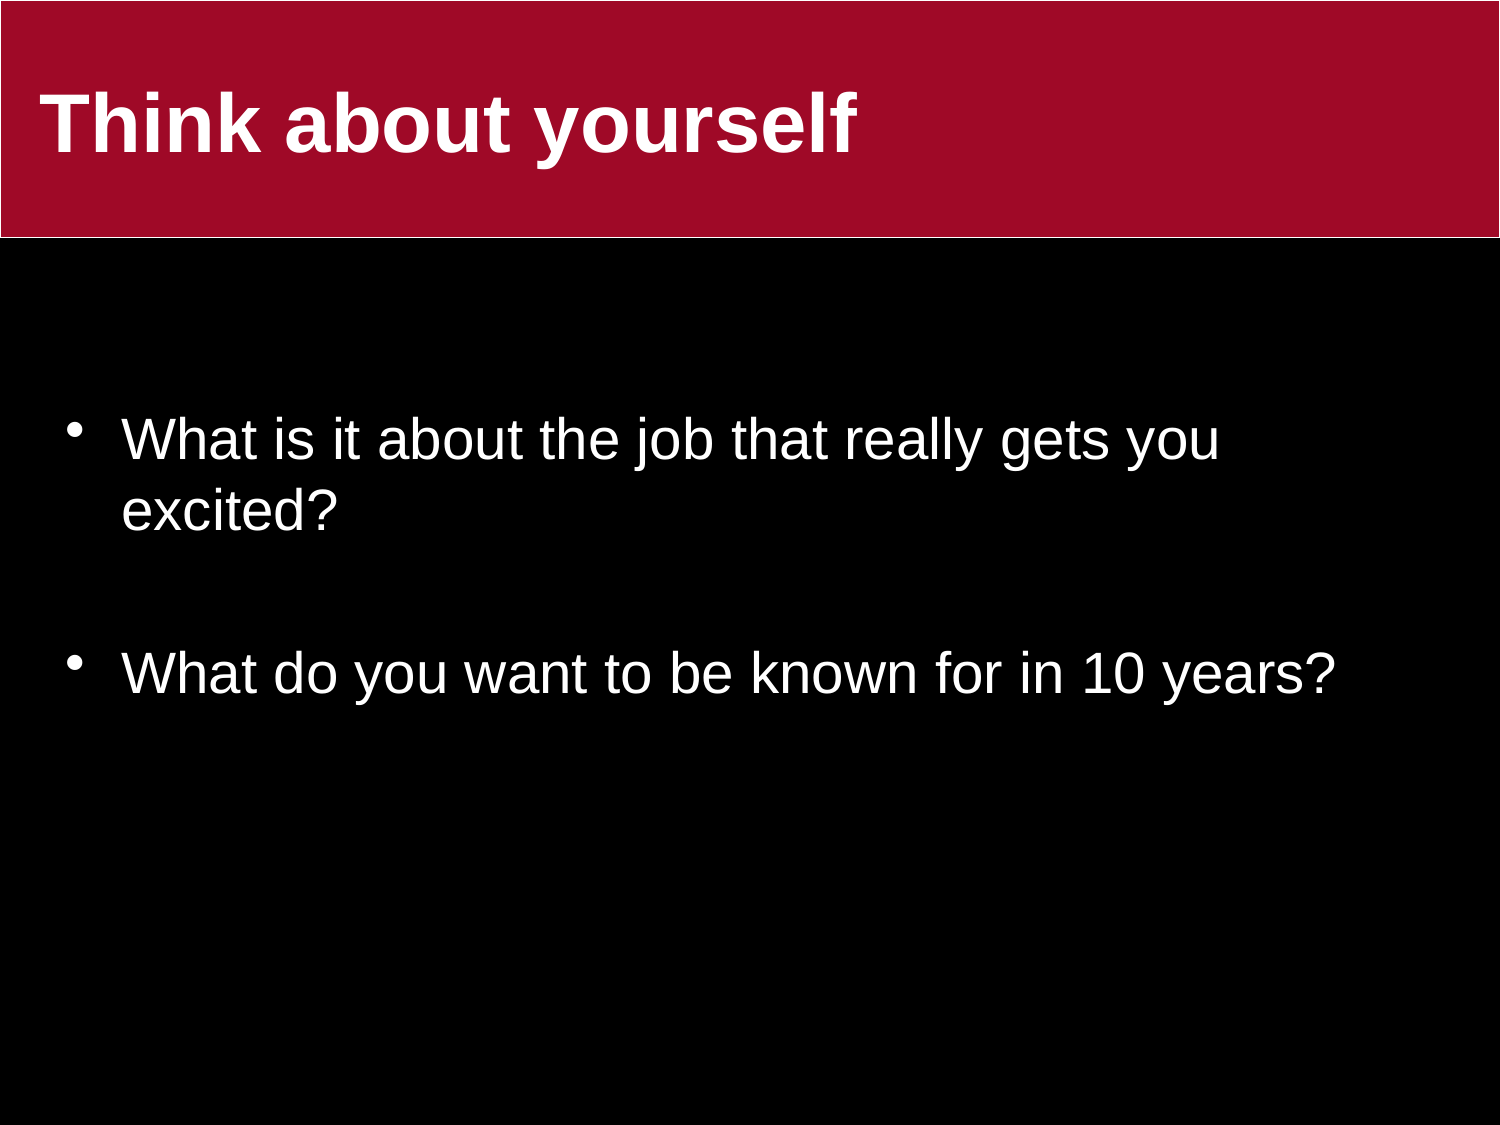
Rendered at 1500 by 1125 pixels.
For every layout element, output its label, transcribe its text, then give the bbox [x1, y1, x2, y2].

title Think about yourself [24, 24, 1301, 213]
list What is it about the job that really gets you excited? What do you want to be known for in 10 years? [49, 312, 1463, 924]
